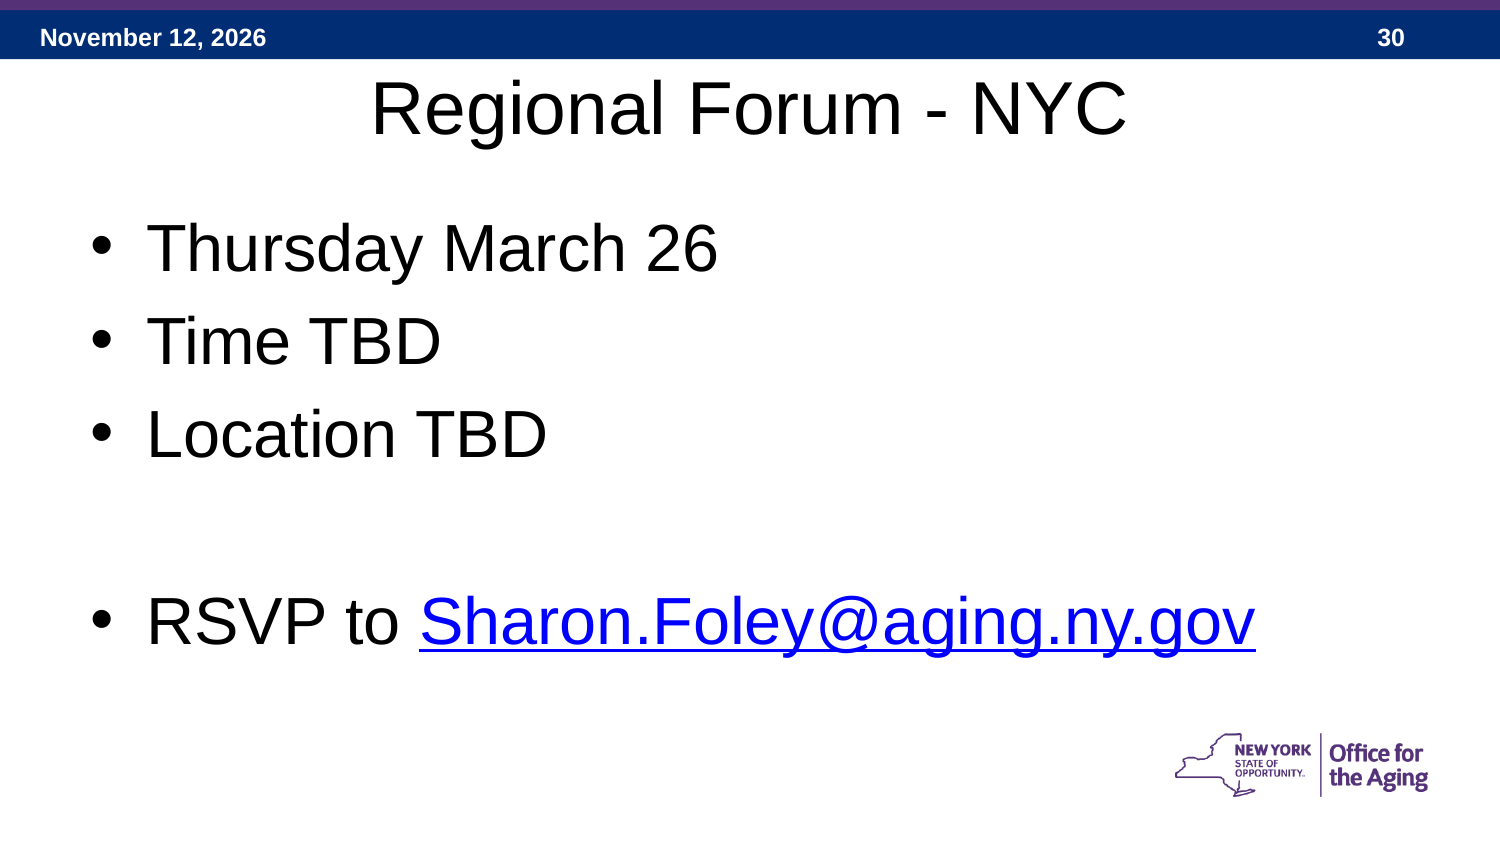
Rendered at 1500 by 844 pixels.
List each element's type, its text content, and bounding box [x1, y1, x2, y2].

picture [1175, 733, 1428, 797]
list Thursday March 26 Time TBD Location TBD RSVP to Sharon.Foley@aging.ny.gov [75, 196, 1425, 754]
title Regional Forum - NYC [75, 33, 1425, 175]
